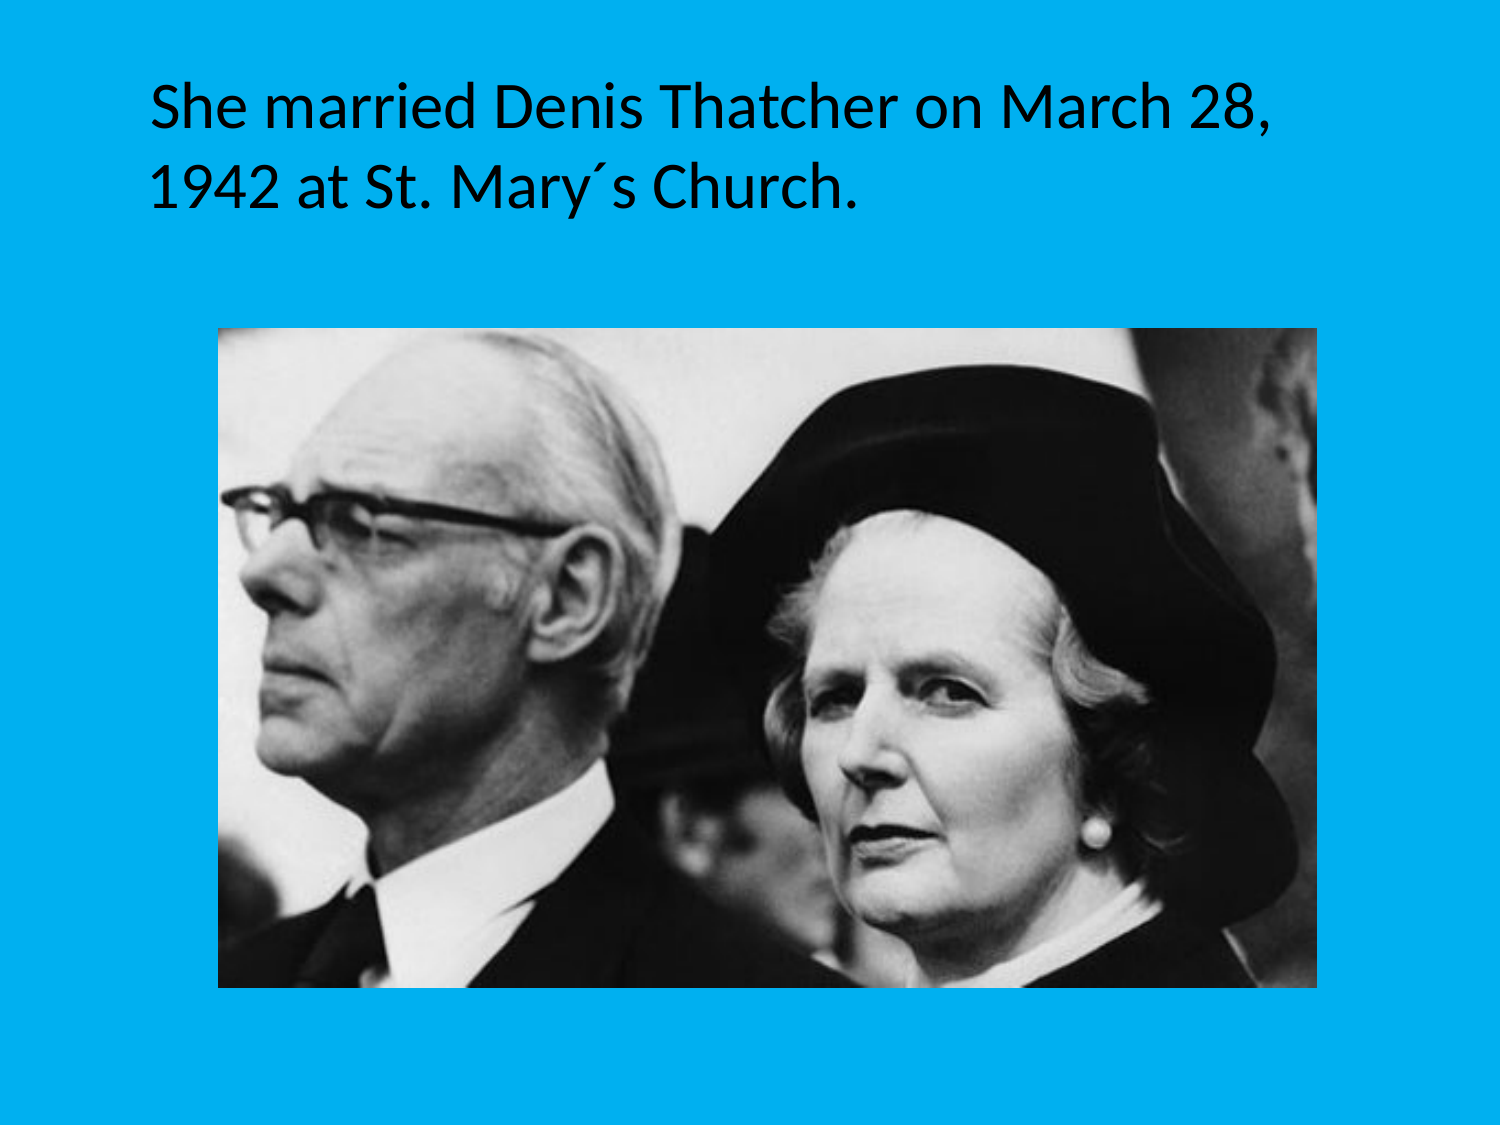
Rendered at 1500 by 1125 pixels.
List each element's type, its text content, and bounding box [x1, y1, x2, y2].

list She married Denis Thatcher on March 28, 1942 at St. Mary´s Church. [75, 54, 1425, 1005]
picture [219, 329, 1316, 987]
